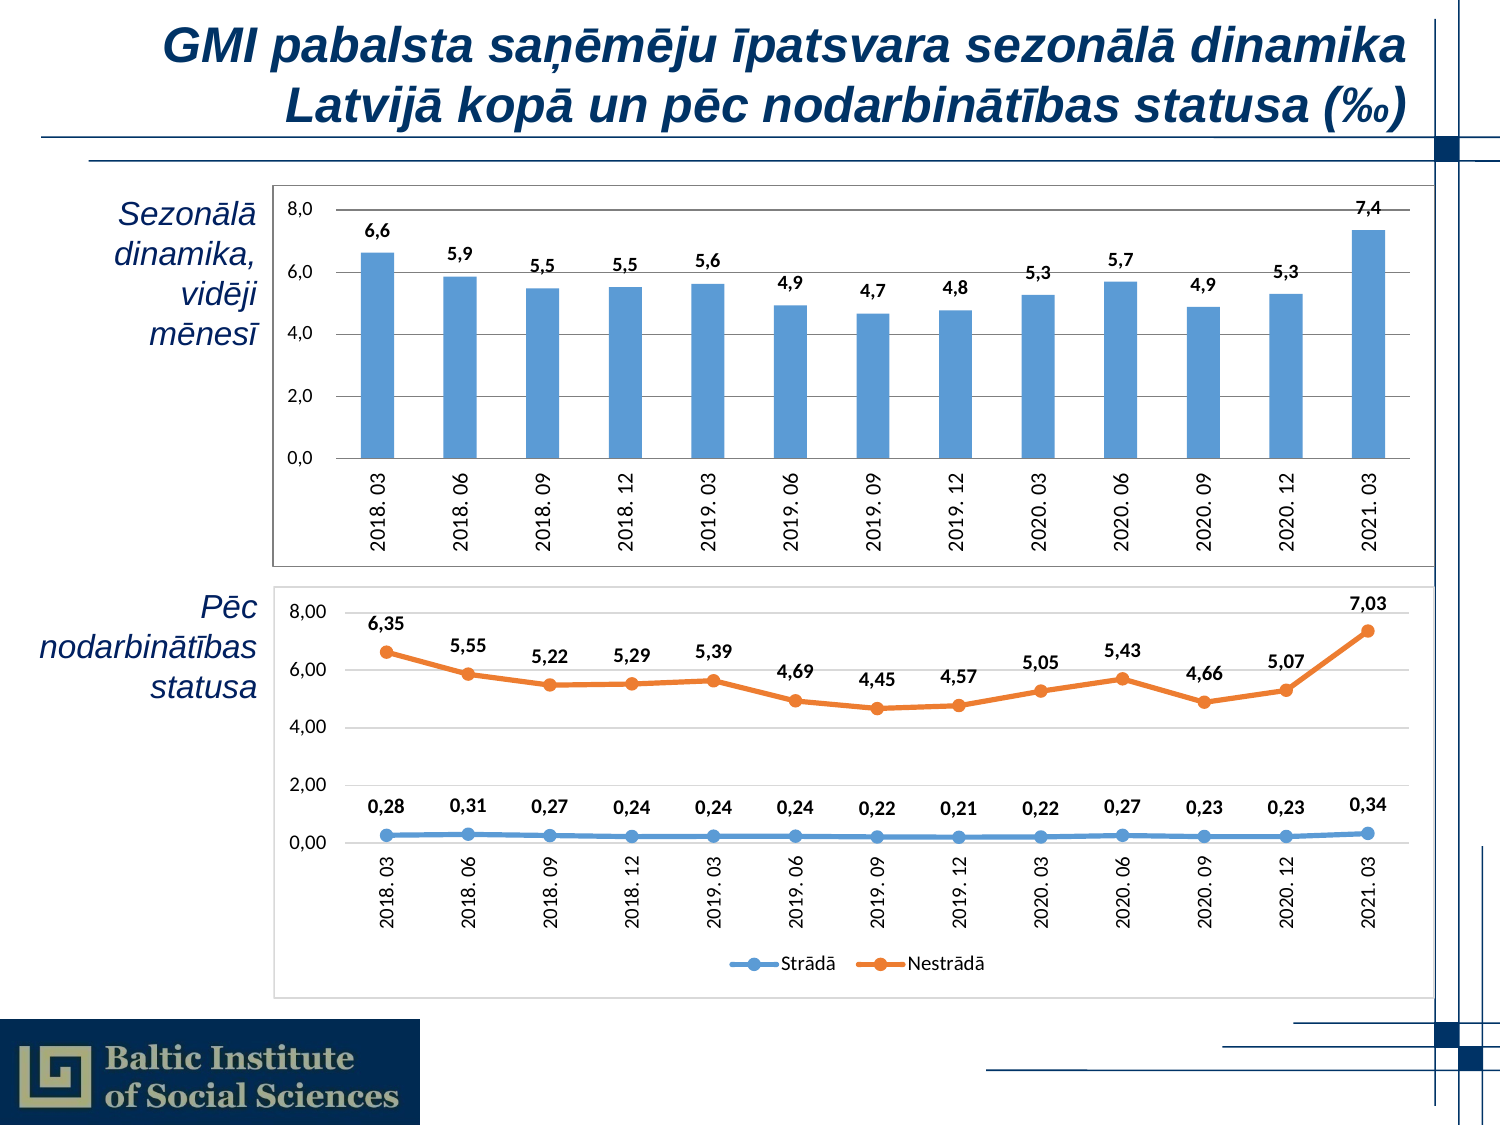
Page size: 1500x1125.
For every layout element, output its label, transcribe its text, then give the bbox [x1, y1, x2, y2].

text_box Pēc nodarbinātības statusa [17, 578, 273, 713]
picture [272, 585, 1436, 999]
text_box Sezonālā dinamika, vidēji mēnesī [76, 184, 269, 360]
title GMI pabalsta saņēmēju īpatsvara sezonālā dinamika Latvijā kopā un pēc nodarbinātības statusa (‰) [76, 18, 1424, 126]
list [271, 184, 1436, 568]
picture [0, 1019, 420, 1125]
